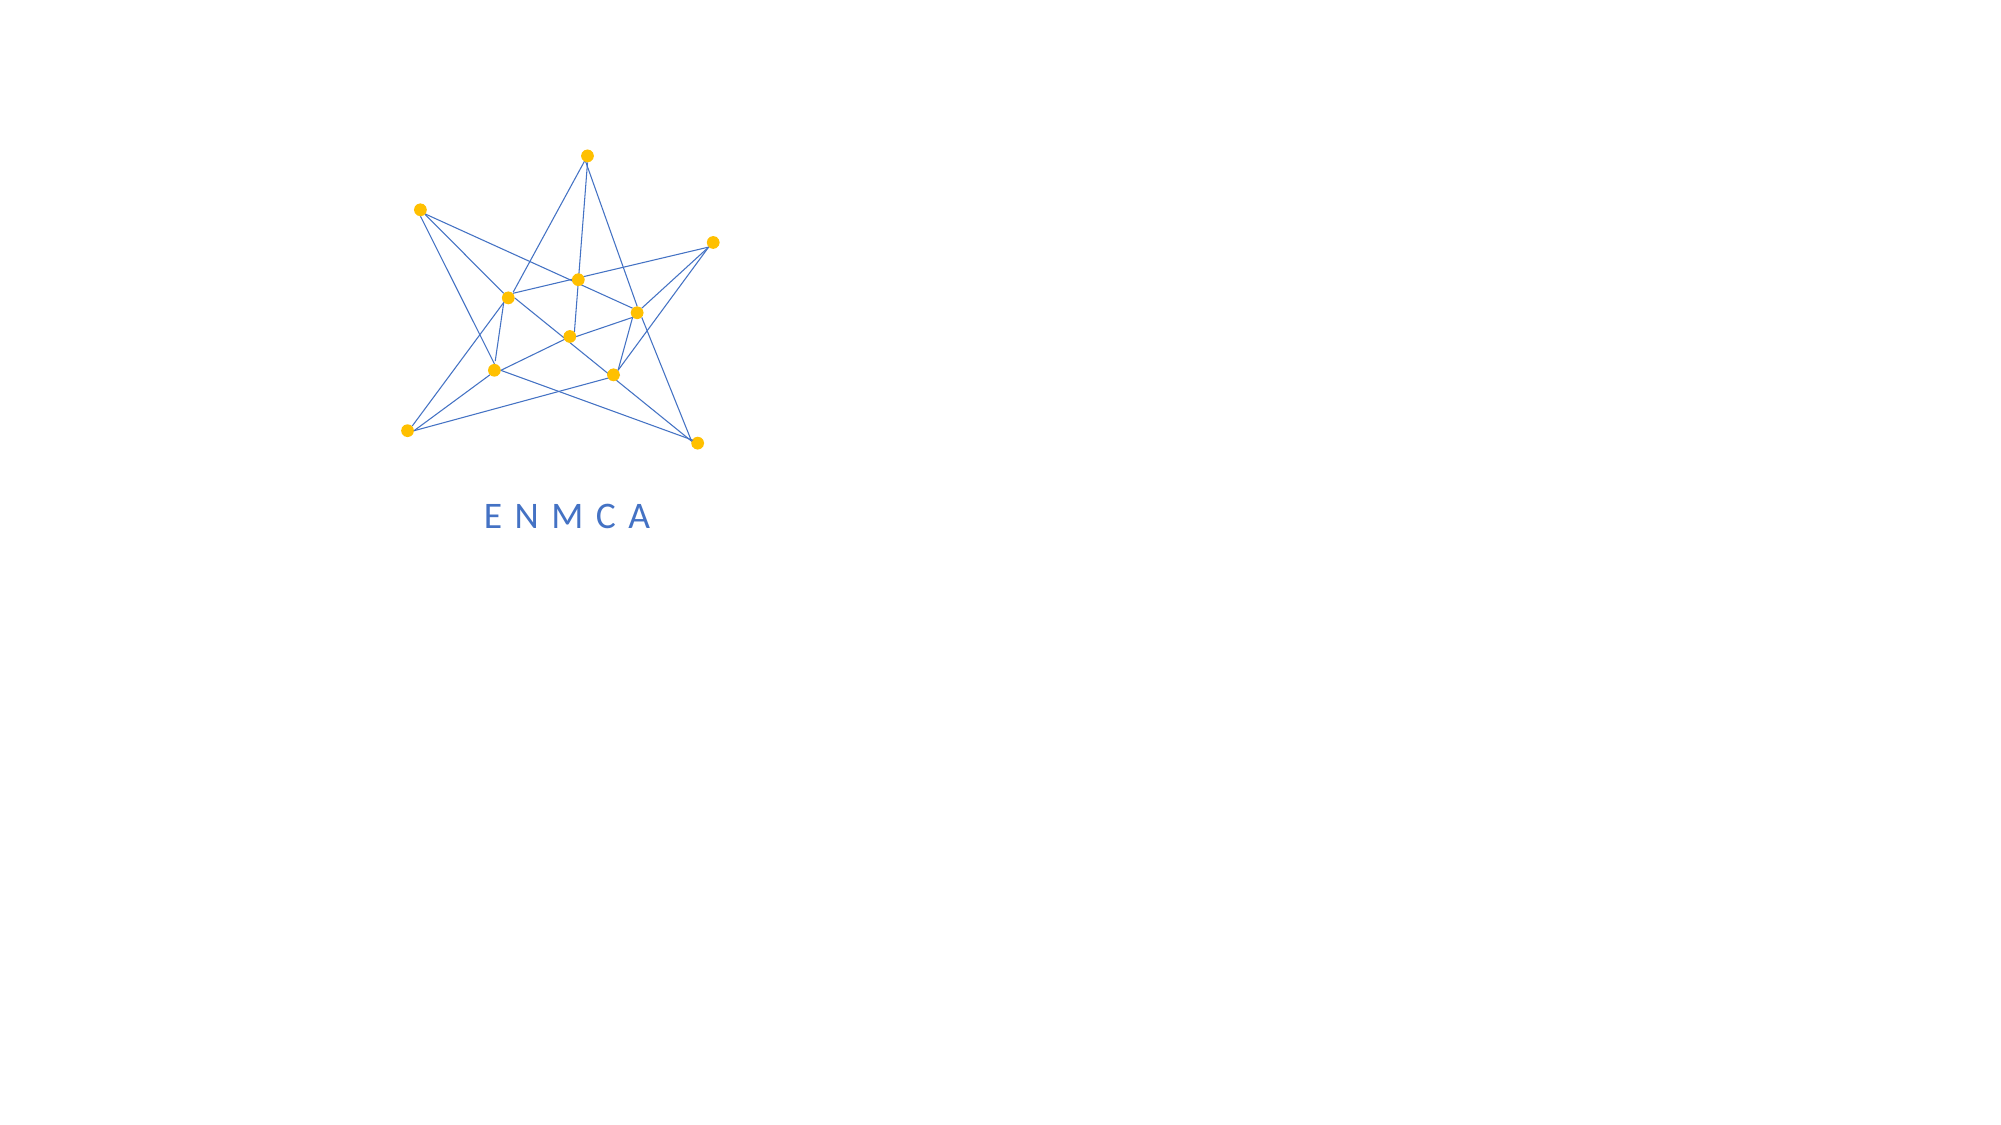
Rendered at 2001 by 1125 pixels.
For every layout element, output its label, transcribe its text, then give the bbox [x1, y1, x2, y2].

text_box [513, 160, 585, 293]
text_box ENMCA [469, 483, 666, 544]
text_box [690, 435, 706, 451]
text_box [585, 160, 638, 307]
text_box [504, 336, 571, 370]
text_box [705, 234, 721, 250]
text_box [412, 302, 504, 427]
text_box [490, 374, 620, 431]
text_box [576, 317, 618, 337]
text_box [579, 148, 595, 160]
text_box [500, 370, 694, 441]
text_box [414, 427, 490, 431]
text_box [420, 216, 495, 302]
text_box [412, 202, 428, 218]
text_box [618, 246, 709, 371]
text_box [400, 423, 415, 439]
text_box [514, 297, 618, 370]
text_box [424, 213, 585, 309]
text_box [424, 214, 504, 294]
